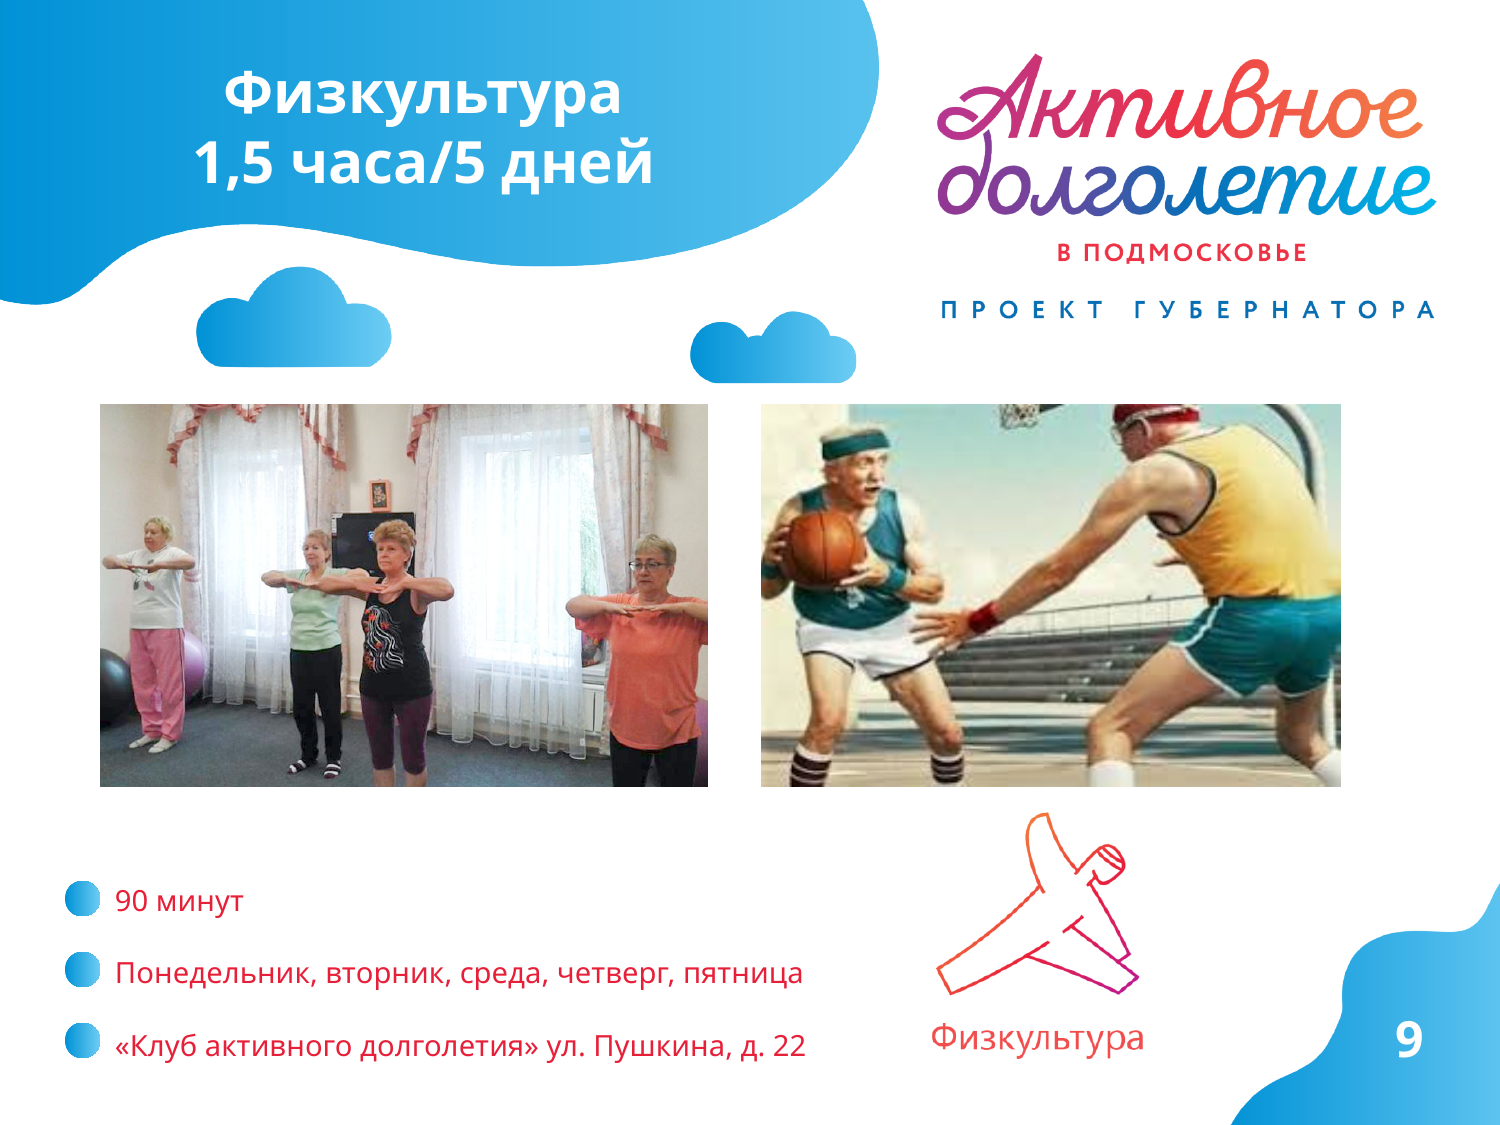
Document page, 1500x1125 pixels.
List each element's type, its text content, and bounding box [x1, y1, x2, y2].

picture [1229, 881, 1500, 1125]
text_box Понедельник, вторник, среда, четверг, пятница [100, 929, 857, 997]
text_box 90 минут [100, 857, 304, 925]
picture [100, 403, 708, 788]
text_box [62, 1020, 100, 1061]
picture [761, 403, 1341, 1071]
picture [0, 0, 881, 371]
text_box [62, 878, 103, 919]
picture [927, 42, 1448, 327]
text_box [62, 949, 100, 990]
picture [689, 310, 857, 384]
text_box «Клуб активного долголетия» ул. Пушкина, д. 22 [100, 1002, 869, 1070]
